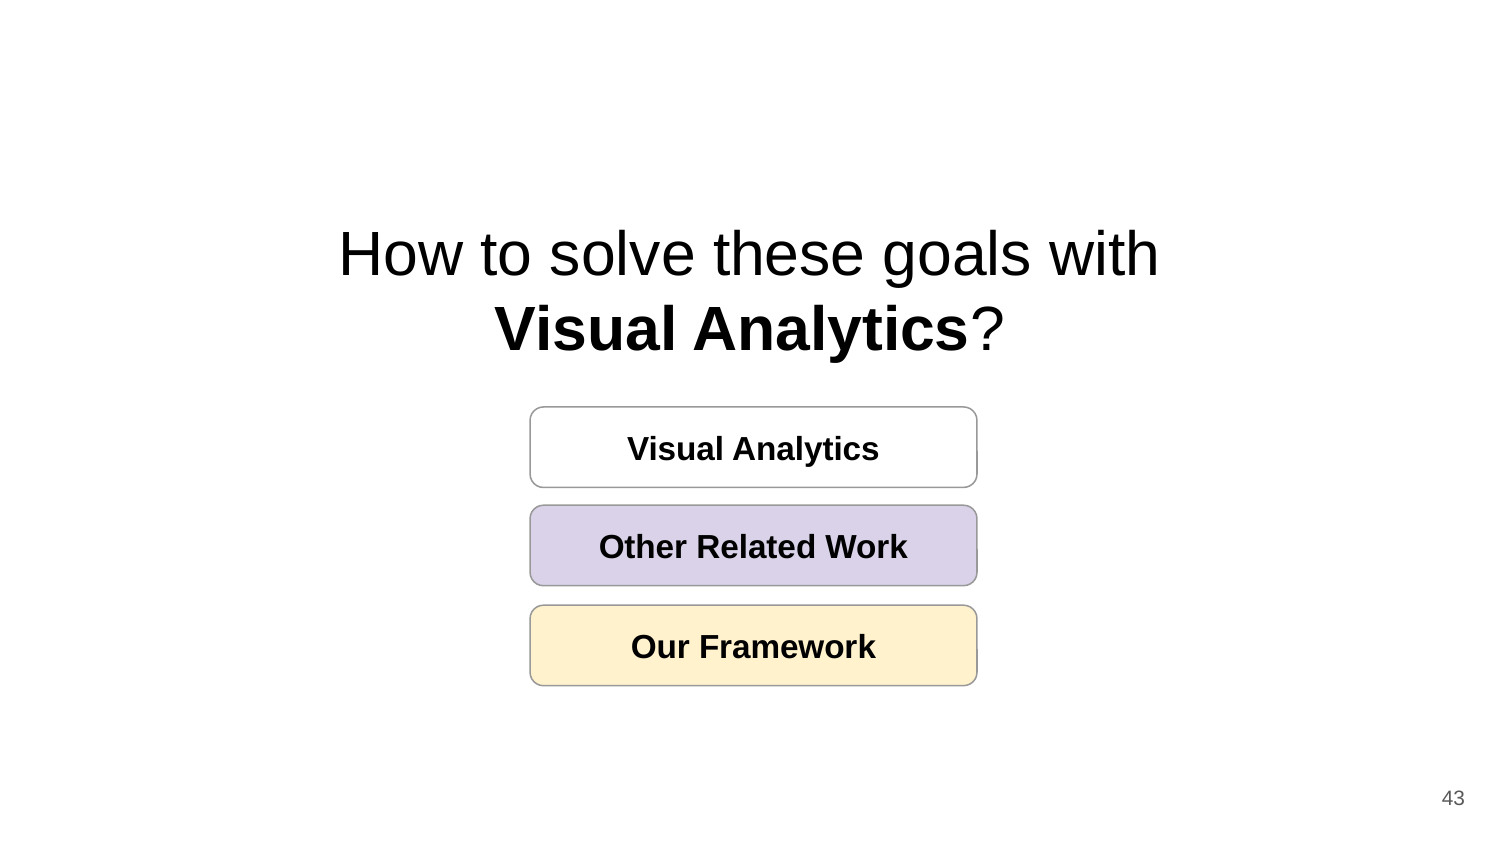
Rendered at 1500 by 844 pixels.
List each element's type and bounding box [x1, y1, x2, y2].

text_box [530, 406, 978, 488]
text_box [530, 605, 978, 686]
slide_number [1389, 764, 1480, 830]
text_box [530, 505, 978, 586]
title [51, 219, 1449, 358]
